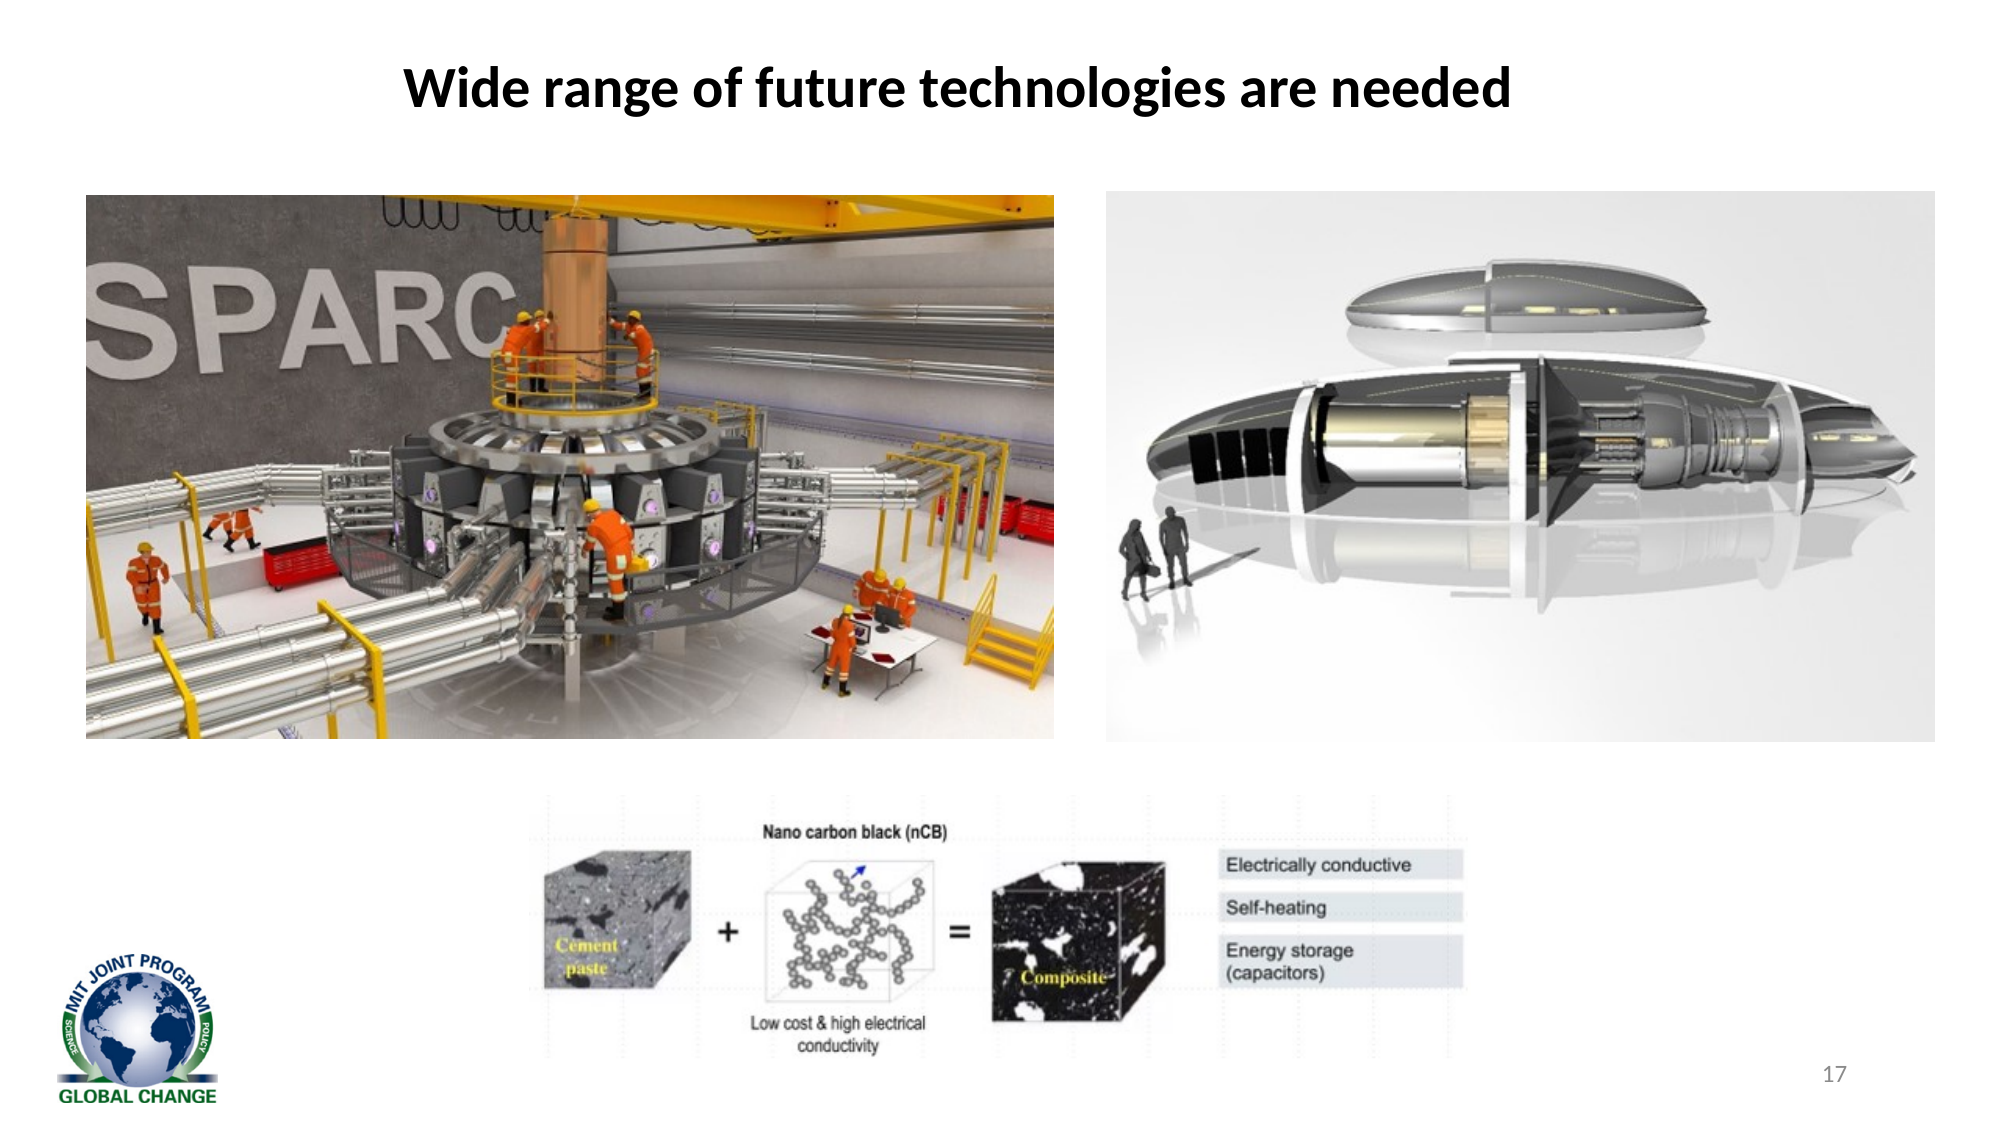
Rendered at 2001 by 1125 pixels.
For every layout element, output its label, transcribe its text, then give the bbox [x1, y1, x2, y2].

text_box Wide range of future technologies are needed [23, 41, 1893, 126]
picture [57, 954, 218, 1103]
picture [1106, 191, 1935, 743]
picture [86, 195, 1054, 739]
picture [529, 795, 1471, 1063]
slide_number 17 [1412, 1042, 1863, 1103]
